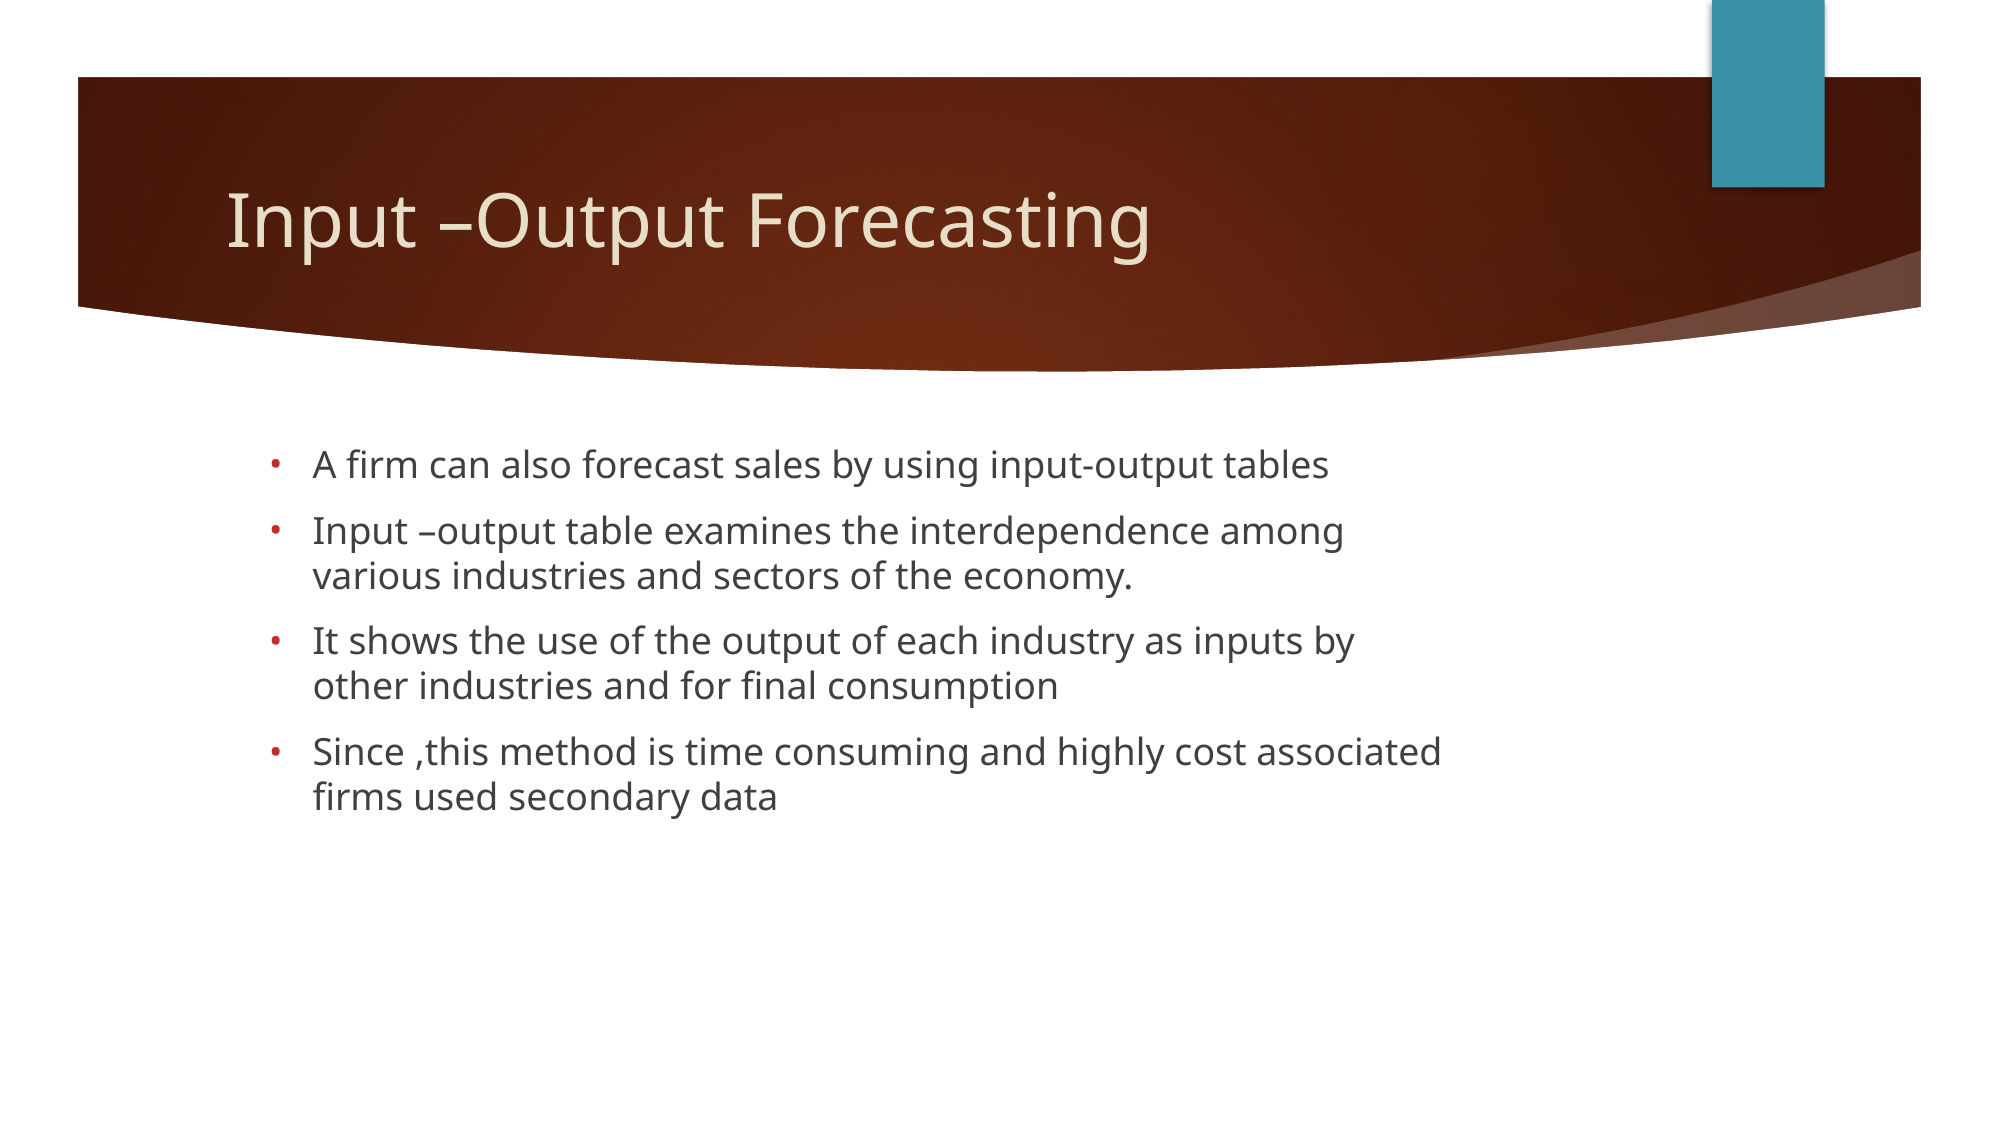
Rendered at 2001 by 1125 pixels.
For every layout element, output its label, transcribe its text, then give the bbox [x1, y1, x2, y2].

list A firm can also forecast sales by using input-output tables Input –output table examines the interdependence among various industries and sectors of the economy. It shows the use of the output of each industry as inputs by other industries and for final consumption Since ,this method is time consuming and highly cost associated firms used secondary data [237, 433, 1475, 1109]
title Input –Output Forecasting [211, 153, 1587, 281]
